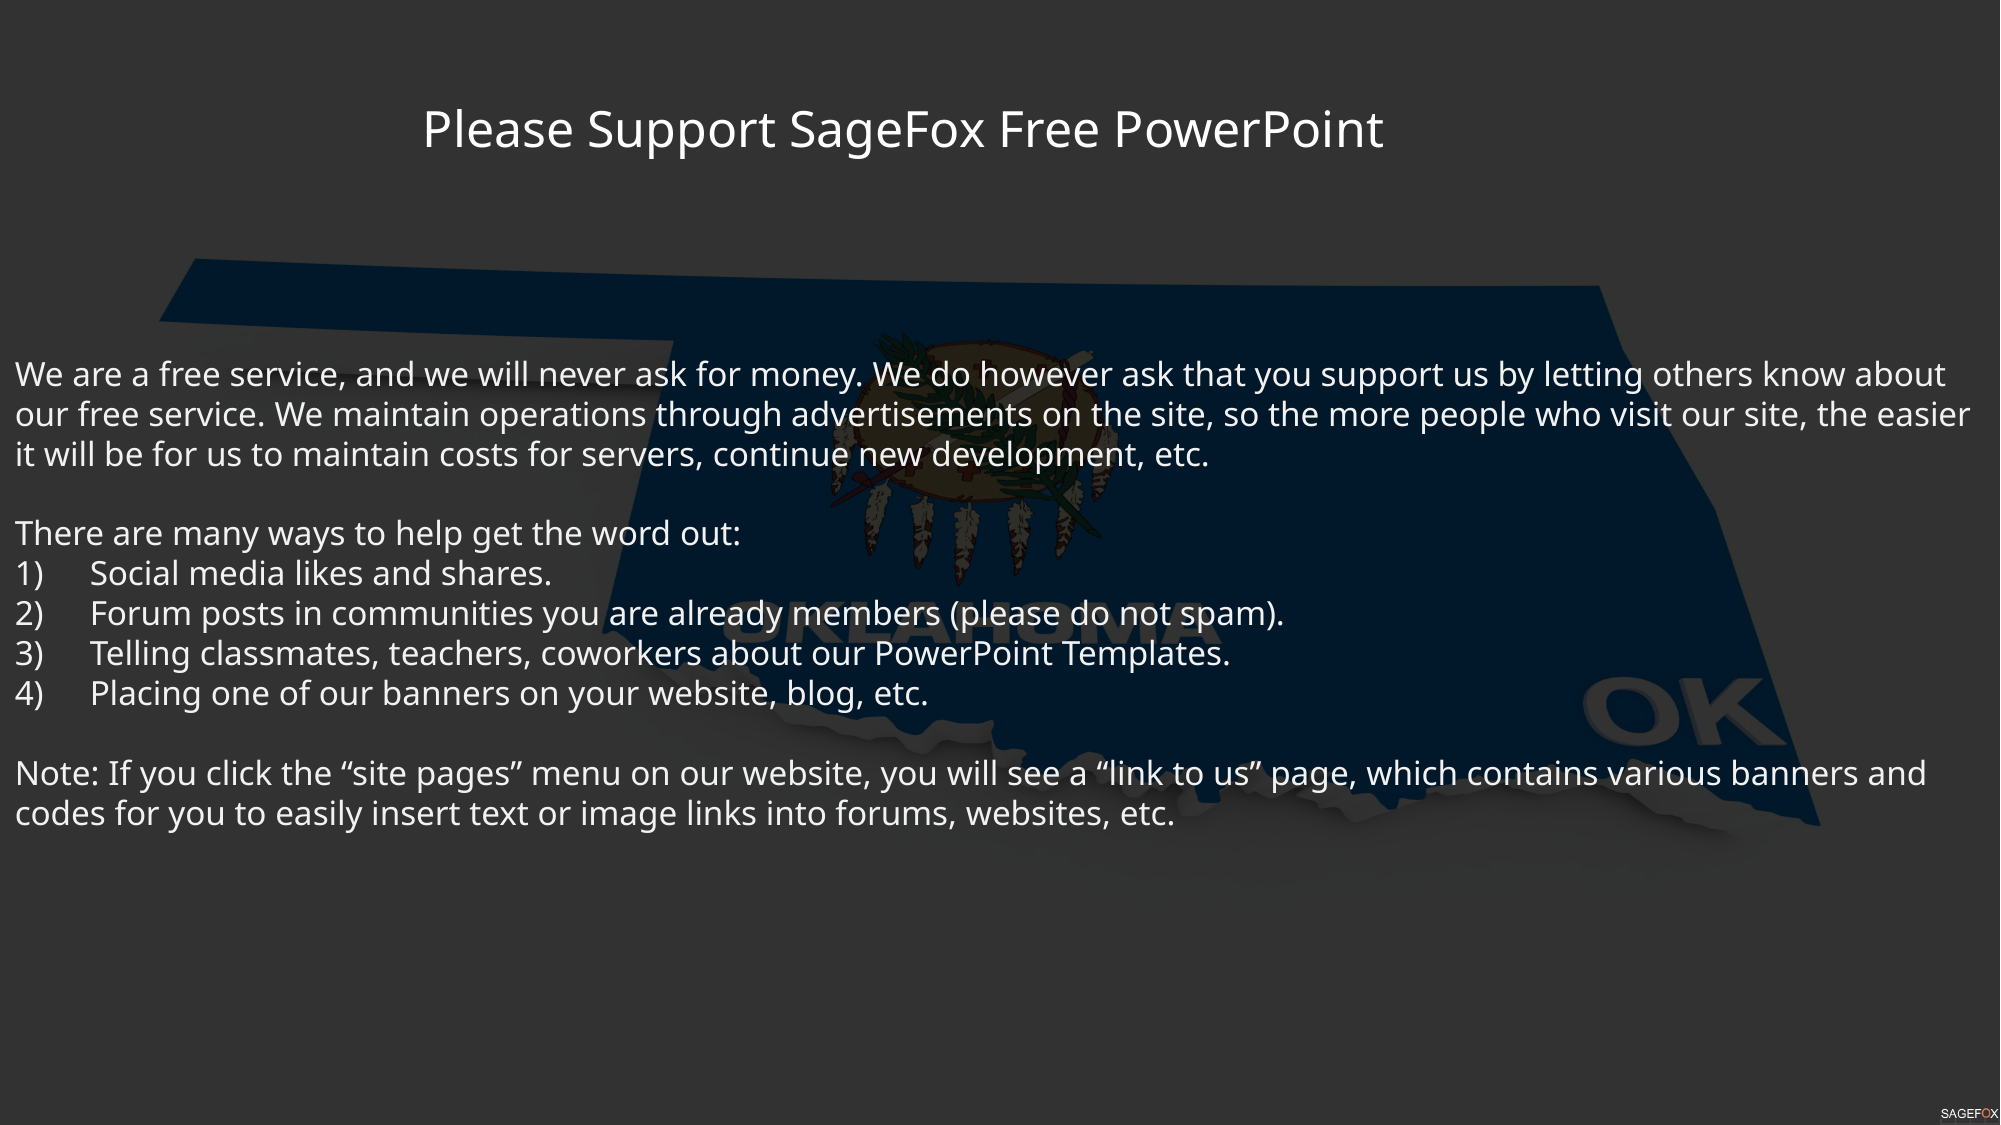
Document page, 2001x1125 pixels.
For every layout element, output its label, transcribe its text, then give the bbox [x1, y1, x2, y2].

title Please Support SageFox Free PowerPoint [363, 72, 1444, 190]
text_box We are a free service, and we will never ask for money. We do however ask that you support us by letting others know about our free service. We maintain operations through advertisements on the site, so the more people who visit our site, the easier it will be for us to maintain costs for servers, continue new development, etc. There are many ways to help get the word out: Social media likes and shares. Forum posts in communities you are already members (please do not spam). Telling classmates, teachers, coworkers about our PowerPoint Templates. Placing one of our banners on your website, blog, etc. Note: If you click the “site pages” menu on our website, you will see a “link to us” page, which contains various banners and codes for you to easily insert text or image links into forums, websites, etc. [0, 0, 2000, 1125]
